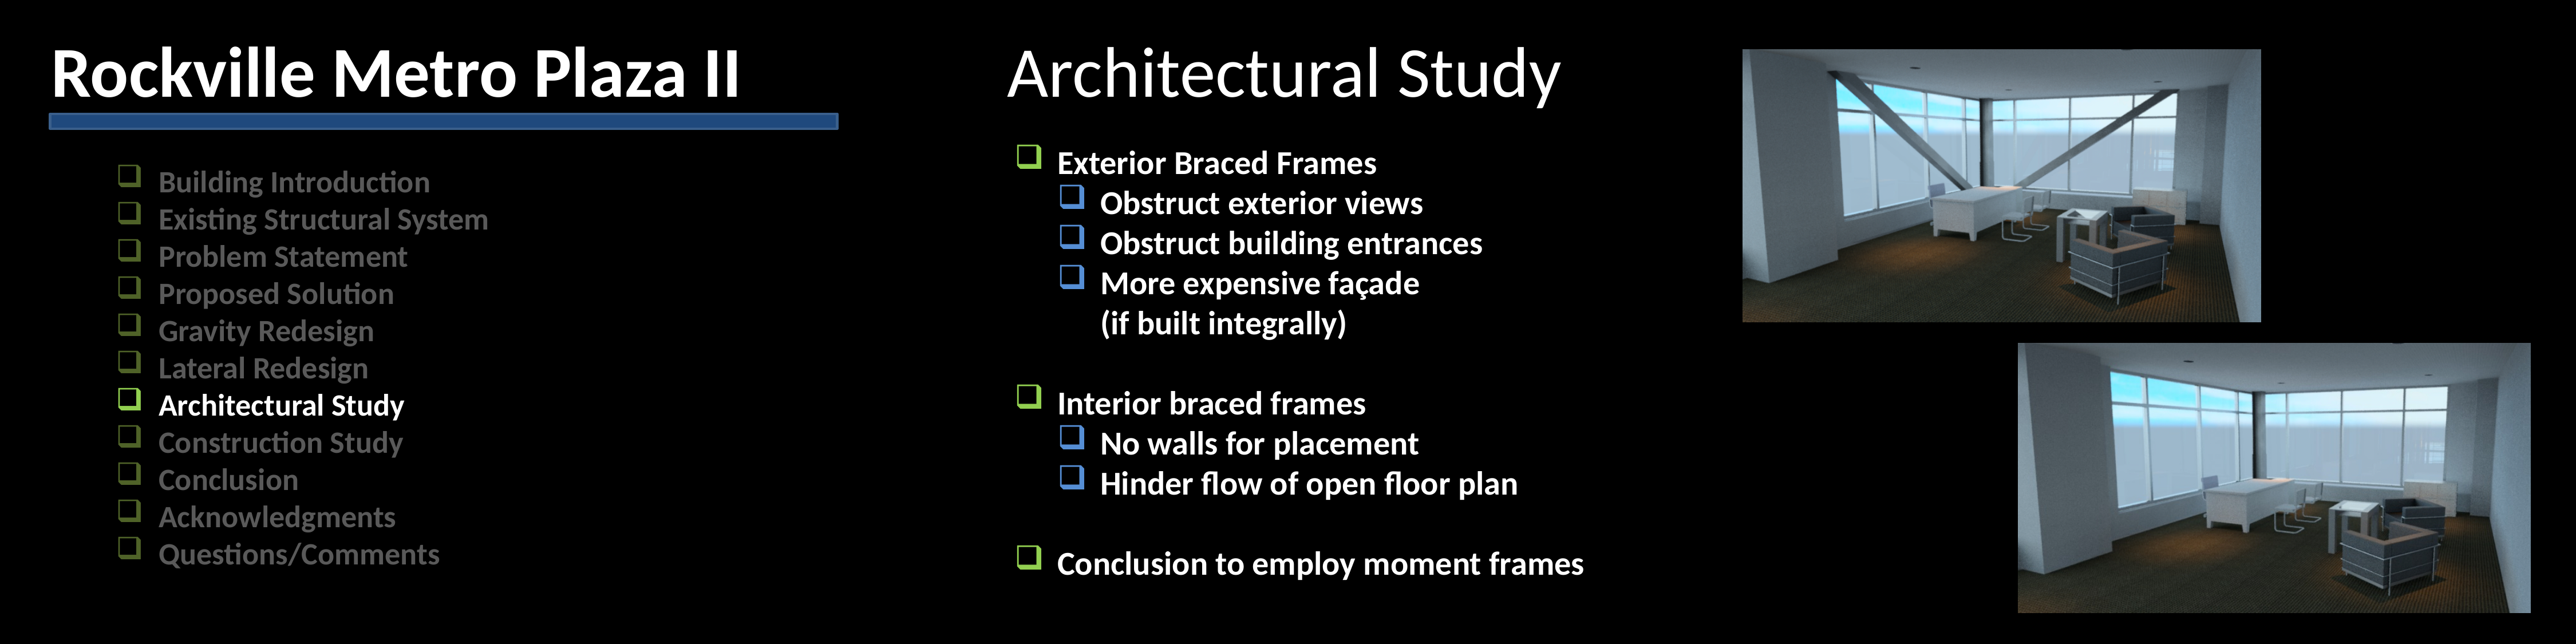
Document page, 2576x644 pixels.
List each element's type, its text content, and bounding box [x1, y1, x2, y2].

text_box Building Introduction Existing Structural System Problem Statement Proposed Solution Gravity Redesign Lateral Redesign Architectural Study Construction Study Conclusion Acknowledgments Questions/Comments [107, 157, 572, 575]
text_box Rockville Metro Plaza II [43, 21, 787, 116]
text_box Exterior Braced Frames Obstruct exterior views Obstruct building entrances More expensive façade (if built integrally) Interior braced frames No walls for placement Hinder flow of open floor plan Conclusion to employ moment frames [1006, 136, 1625, 644]
picture [2017, 343, 2531, 614]
text_box Architectural Study [912, 21, 1657, 116]
text_box [49, 113, 839, 130]
picture [1743, 49, 2262, 322]
